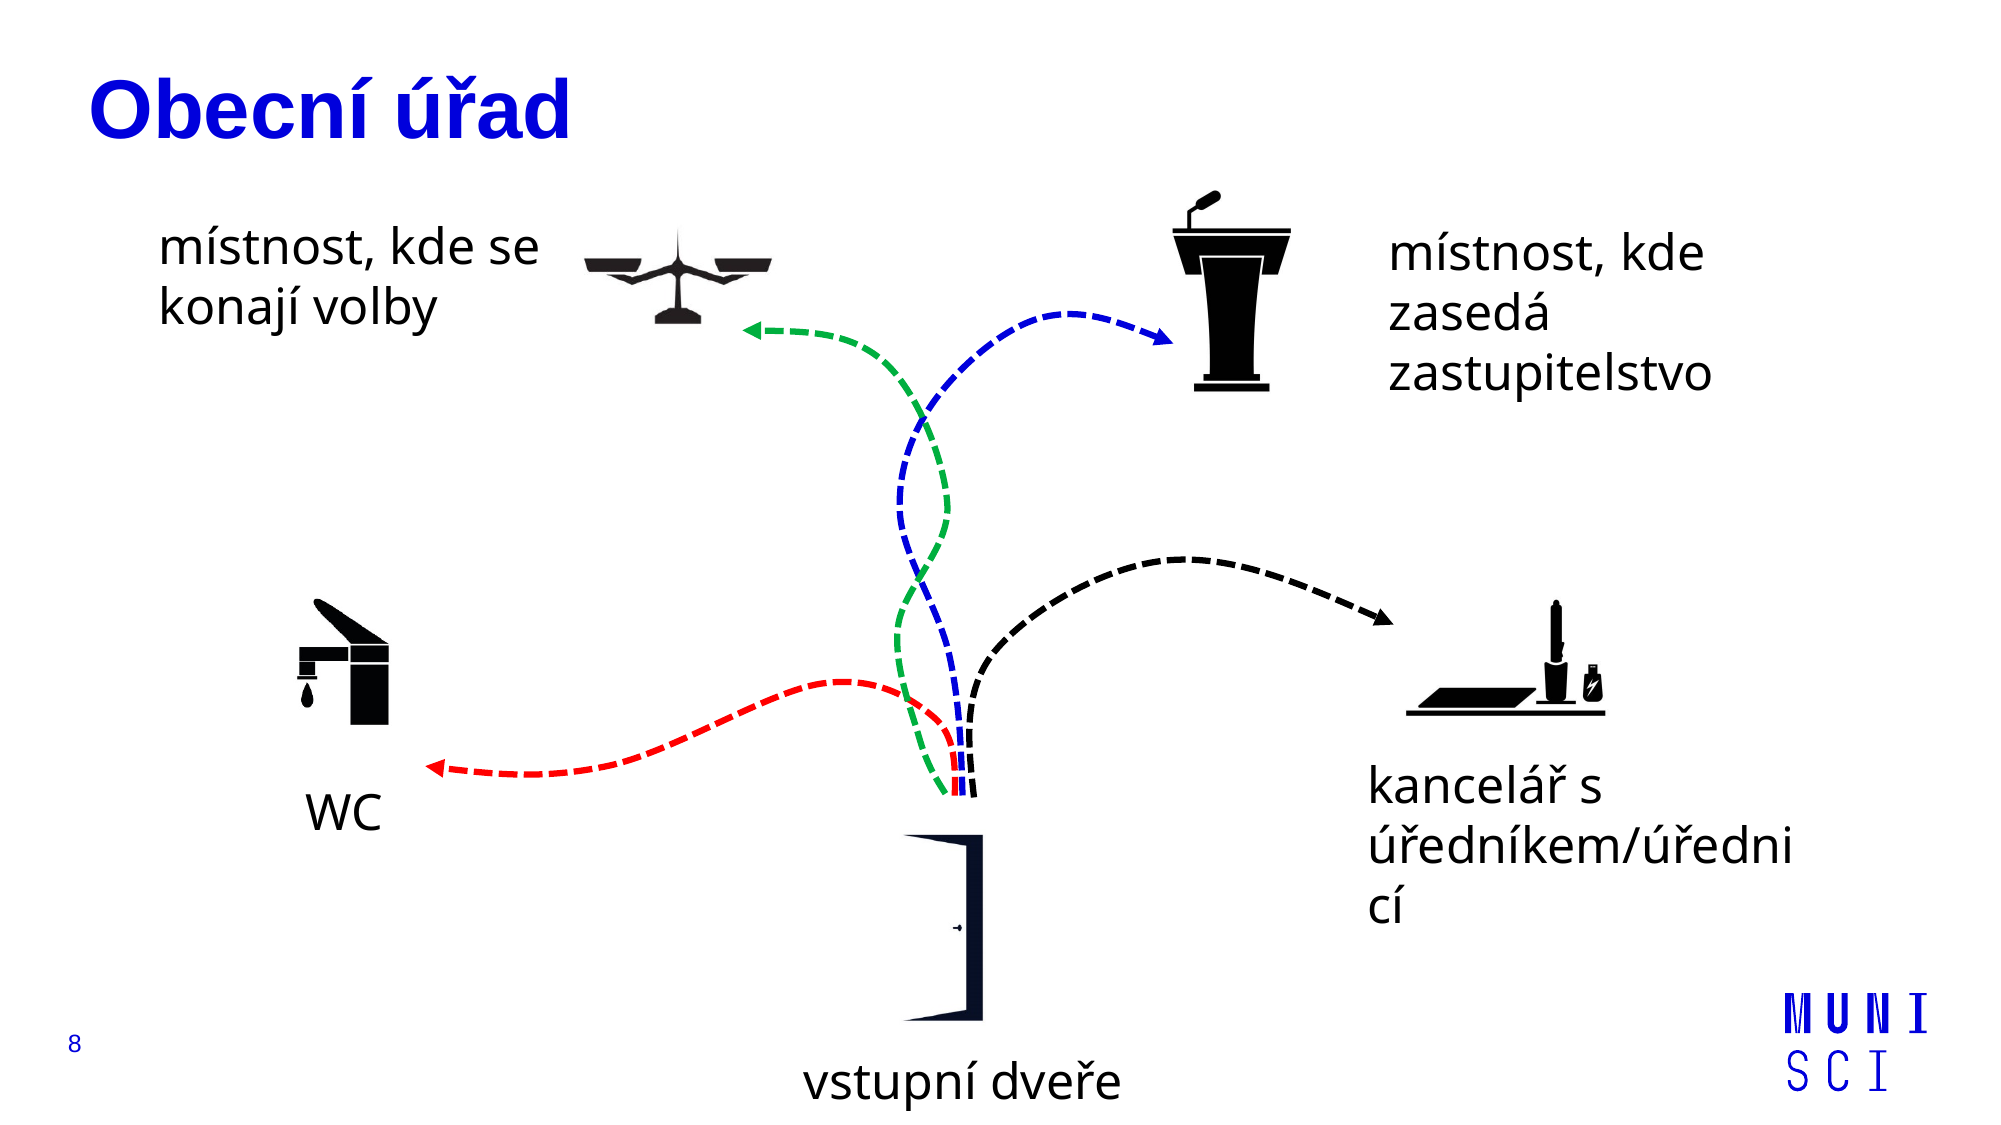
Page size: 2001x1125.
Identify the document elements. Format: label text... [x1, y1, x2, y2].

text_box [920, 314, 1123, 772]
text_box WC [290, 772, 428, 848]
text_box kancelář s úředníkem/úřednicí [1352, 745, 1817, 941]
text_box [908, 698, 955, 772]
picture [254, 572, 428, 747]
text_box místnost, kde zasedá zastupitelstvo [1389, 212, 1796, 408]
text_box [974, 559, 1347, 772]
picture [788, 773, 1096, 1081]
slide_number 8 [67, 1021, 110, 1063]
text_box [425, 681, 931, 787]
picture [1352, 504, 1659, 811]
text_box [803, 351, 948, 772]
text_box místnost, kde se konají volby [143, 207, 485, 343]
text_box vstupní dveře [789, 1042, 1211, 1117]
title Obecní úřad [88, 71, 1267, 146]
picture [490, 88, 866, 464]
picture [1078, 137, 1385, 445]
